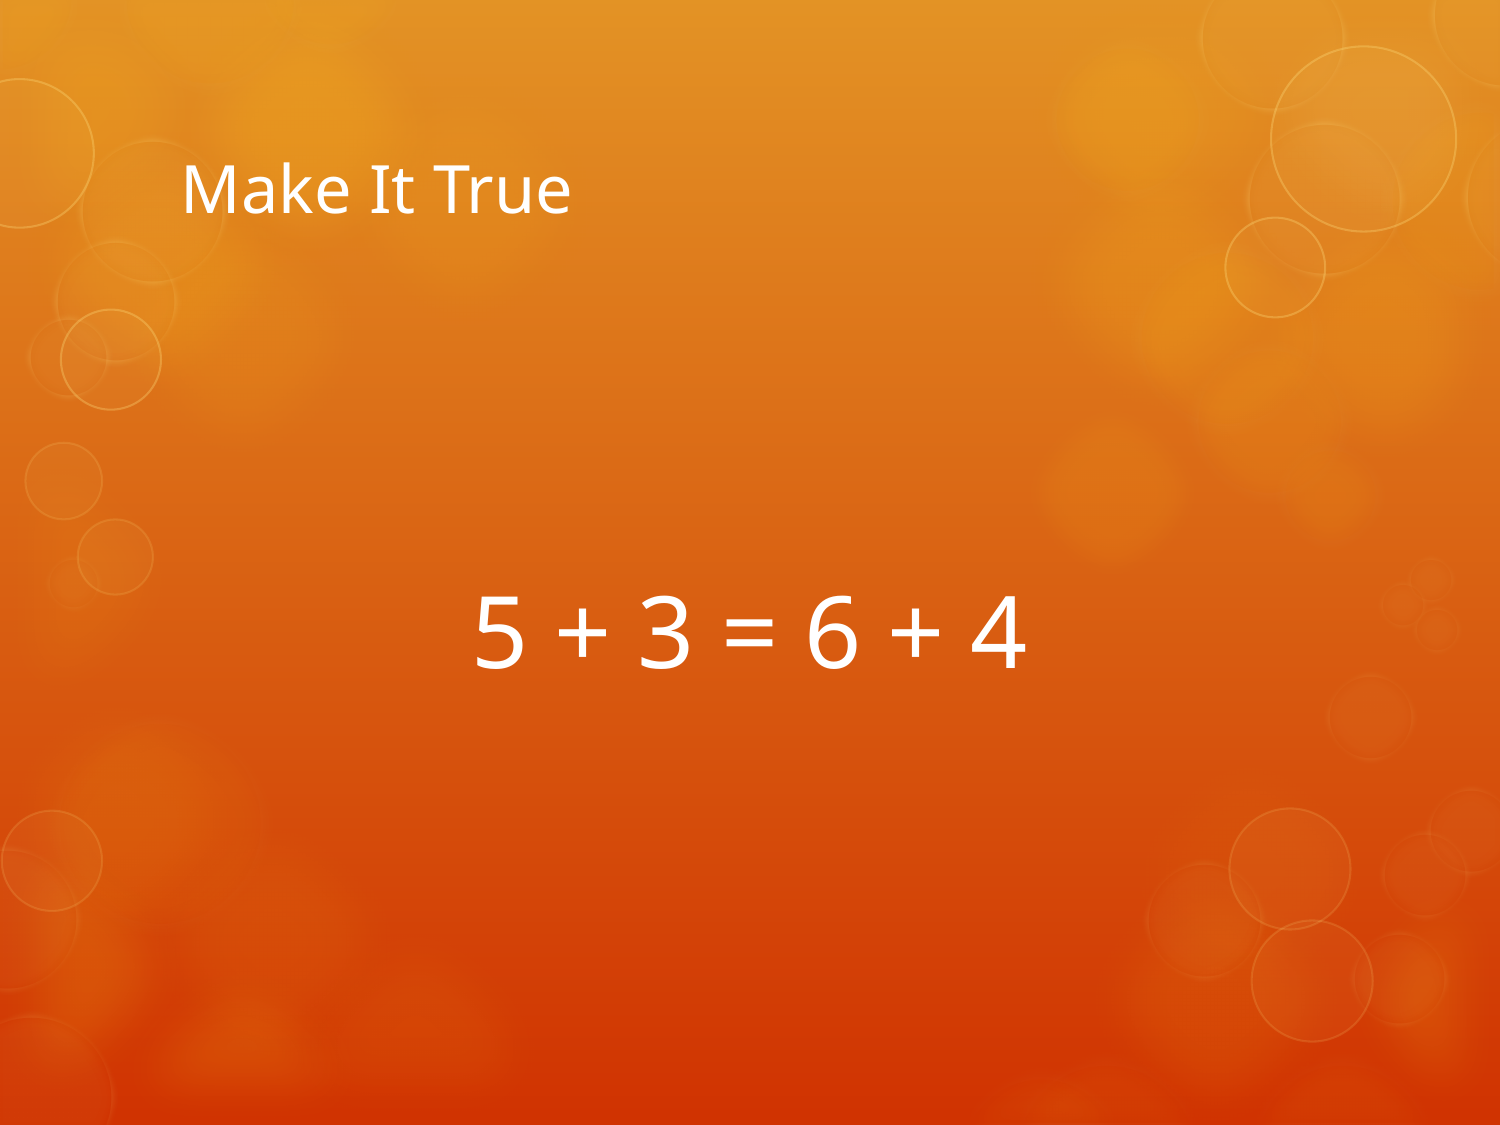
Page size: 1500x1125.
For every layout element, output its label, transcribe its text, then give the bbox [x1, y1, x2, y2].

title Make It True [165, 110, 1335, 263]
list 5 + 3 = 6 + 4 [165, 296, 1335, 962]
